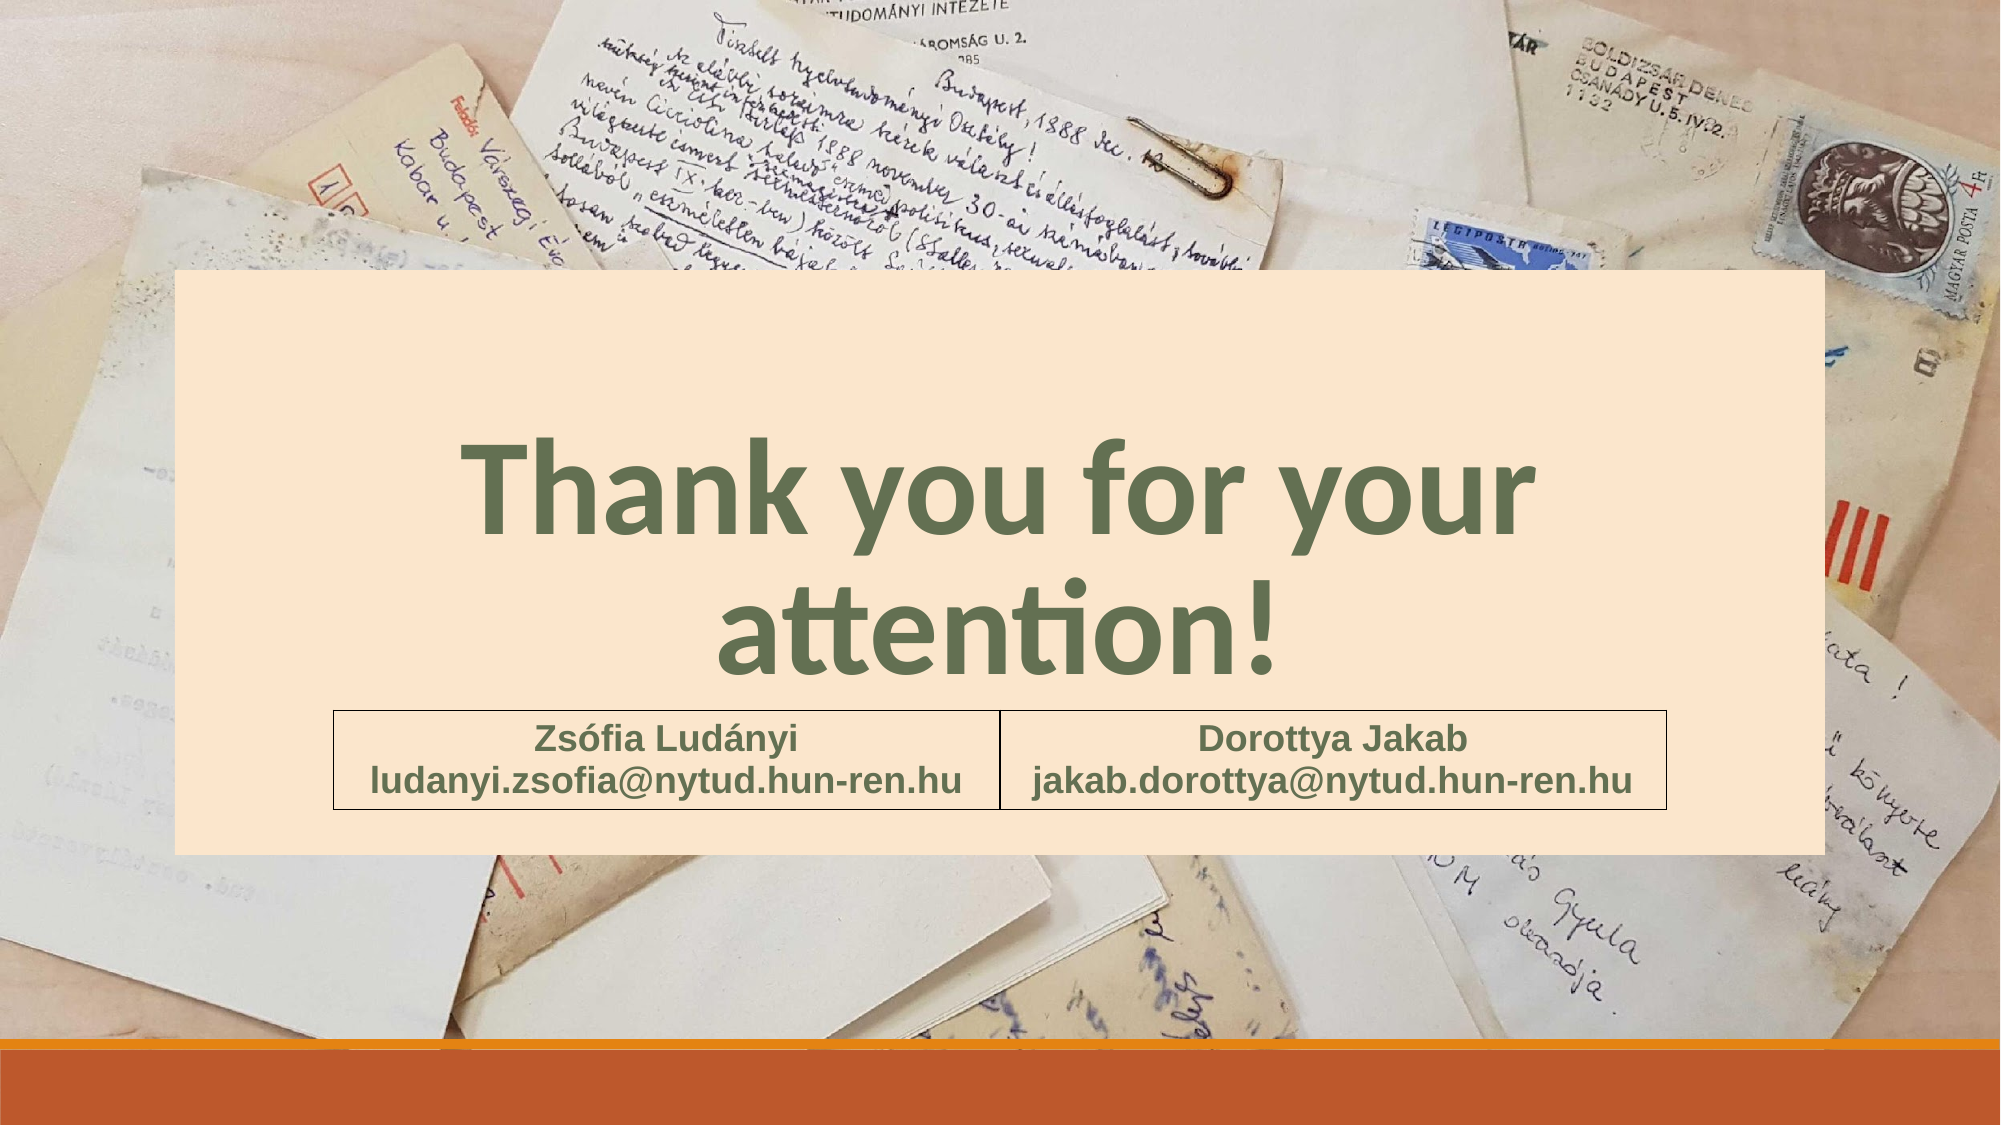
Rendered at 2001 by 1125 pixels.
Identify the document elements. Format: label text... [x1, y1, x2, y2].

picture [0, 0, 2001, 1125]
title Thank you for your attention! [174, 270, 1825, 855]
table_header Zsófia Ludányi ludanyi.zsofia@nytud.hun-ren.hu [334, 711, 999, 809]
table_header Dorottya Jakab jakab.dorottya@nytud.hun-ren.hu [1001, 711, 1666, 809]
